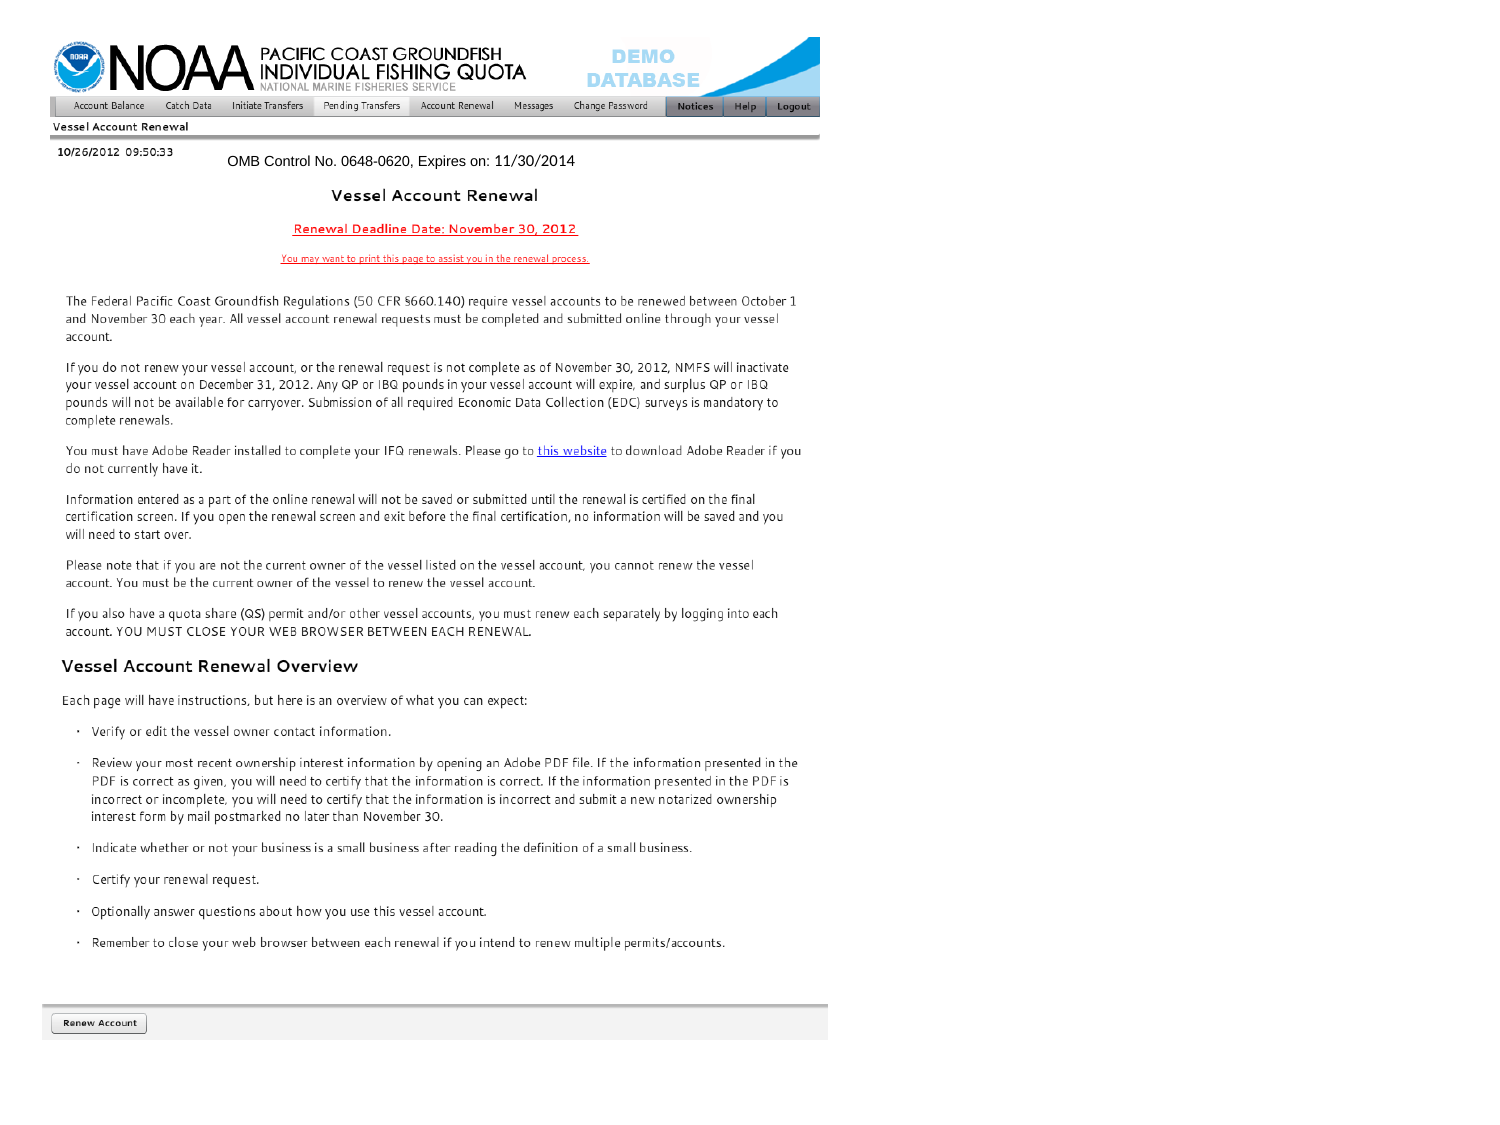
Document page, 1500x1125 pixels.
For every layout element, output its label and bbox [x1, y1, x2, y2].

picture [42, 37, 828, 1040]
